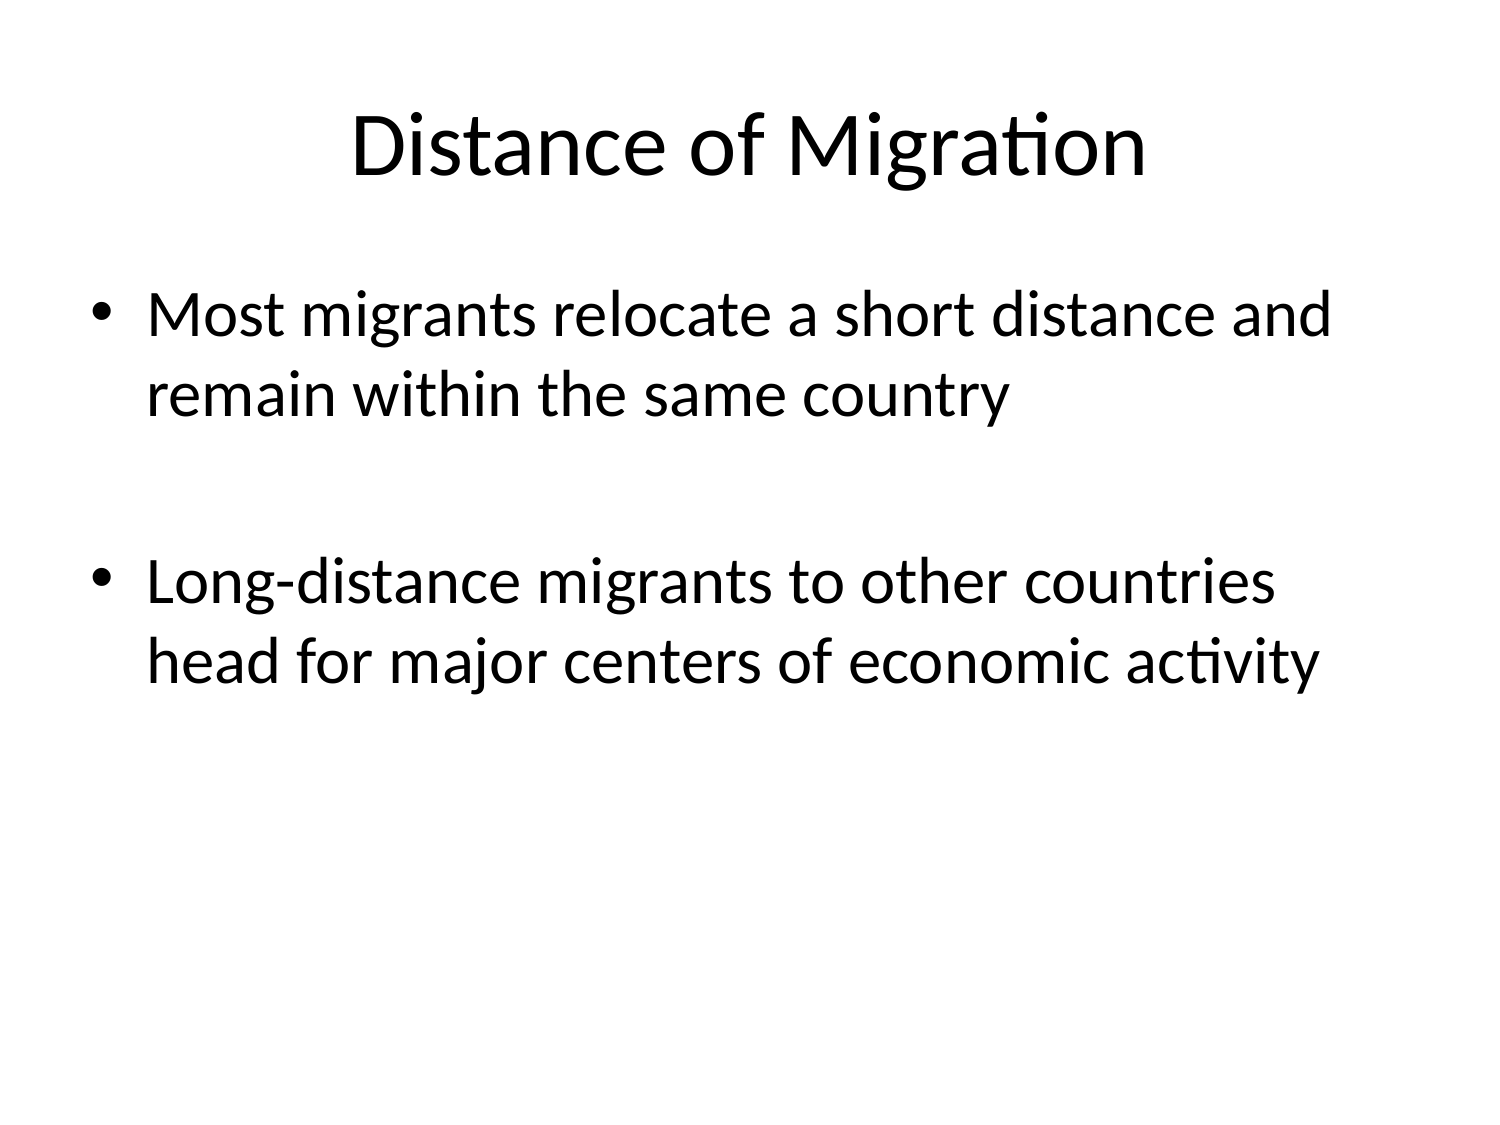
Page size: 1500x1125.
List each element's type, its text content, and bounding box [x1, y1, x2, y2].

title Distance of Migration [75, 45, 1425, 233]
list Most migrants relocate a short distance and remain within the same country Long-distance migrants to other countries head for major centers of economic activity [75, 262, 1425, 1005]
